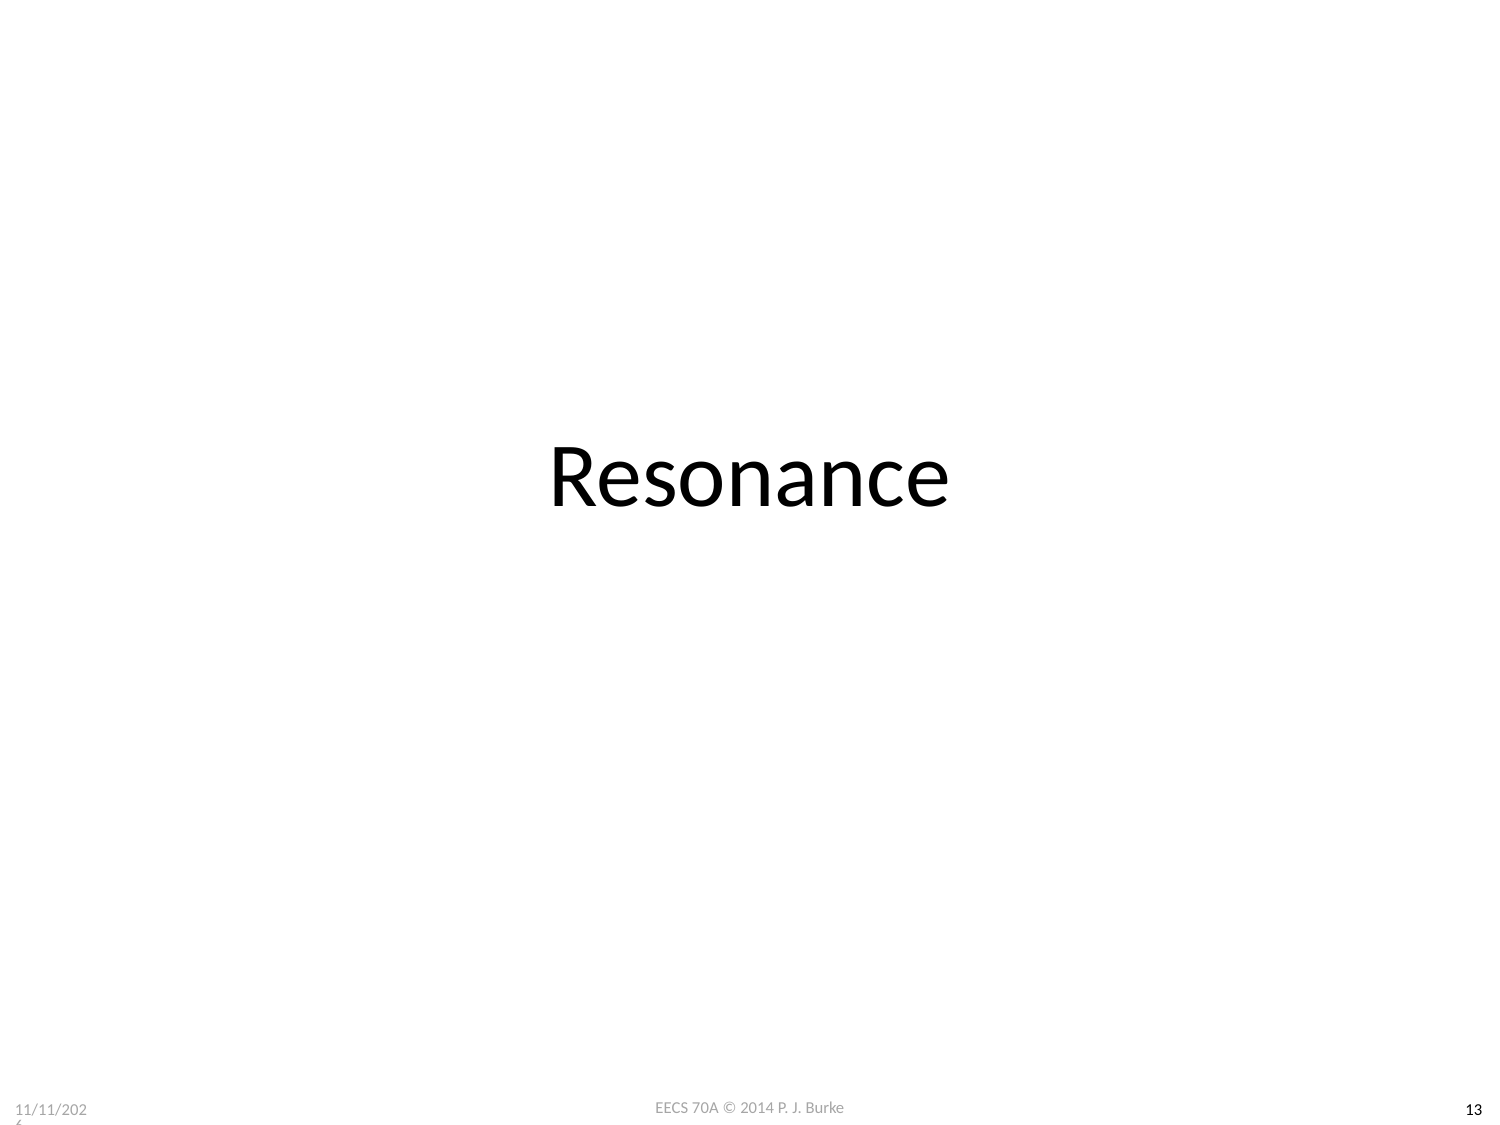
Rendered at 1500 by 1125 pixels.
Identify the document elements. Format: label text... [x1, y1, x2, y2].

title Resonance [112, 349, 1388, 591]
